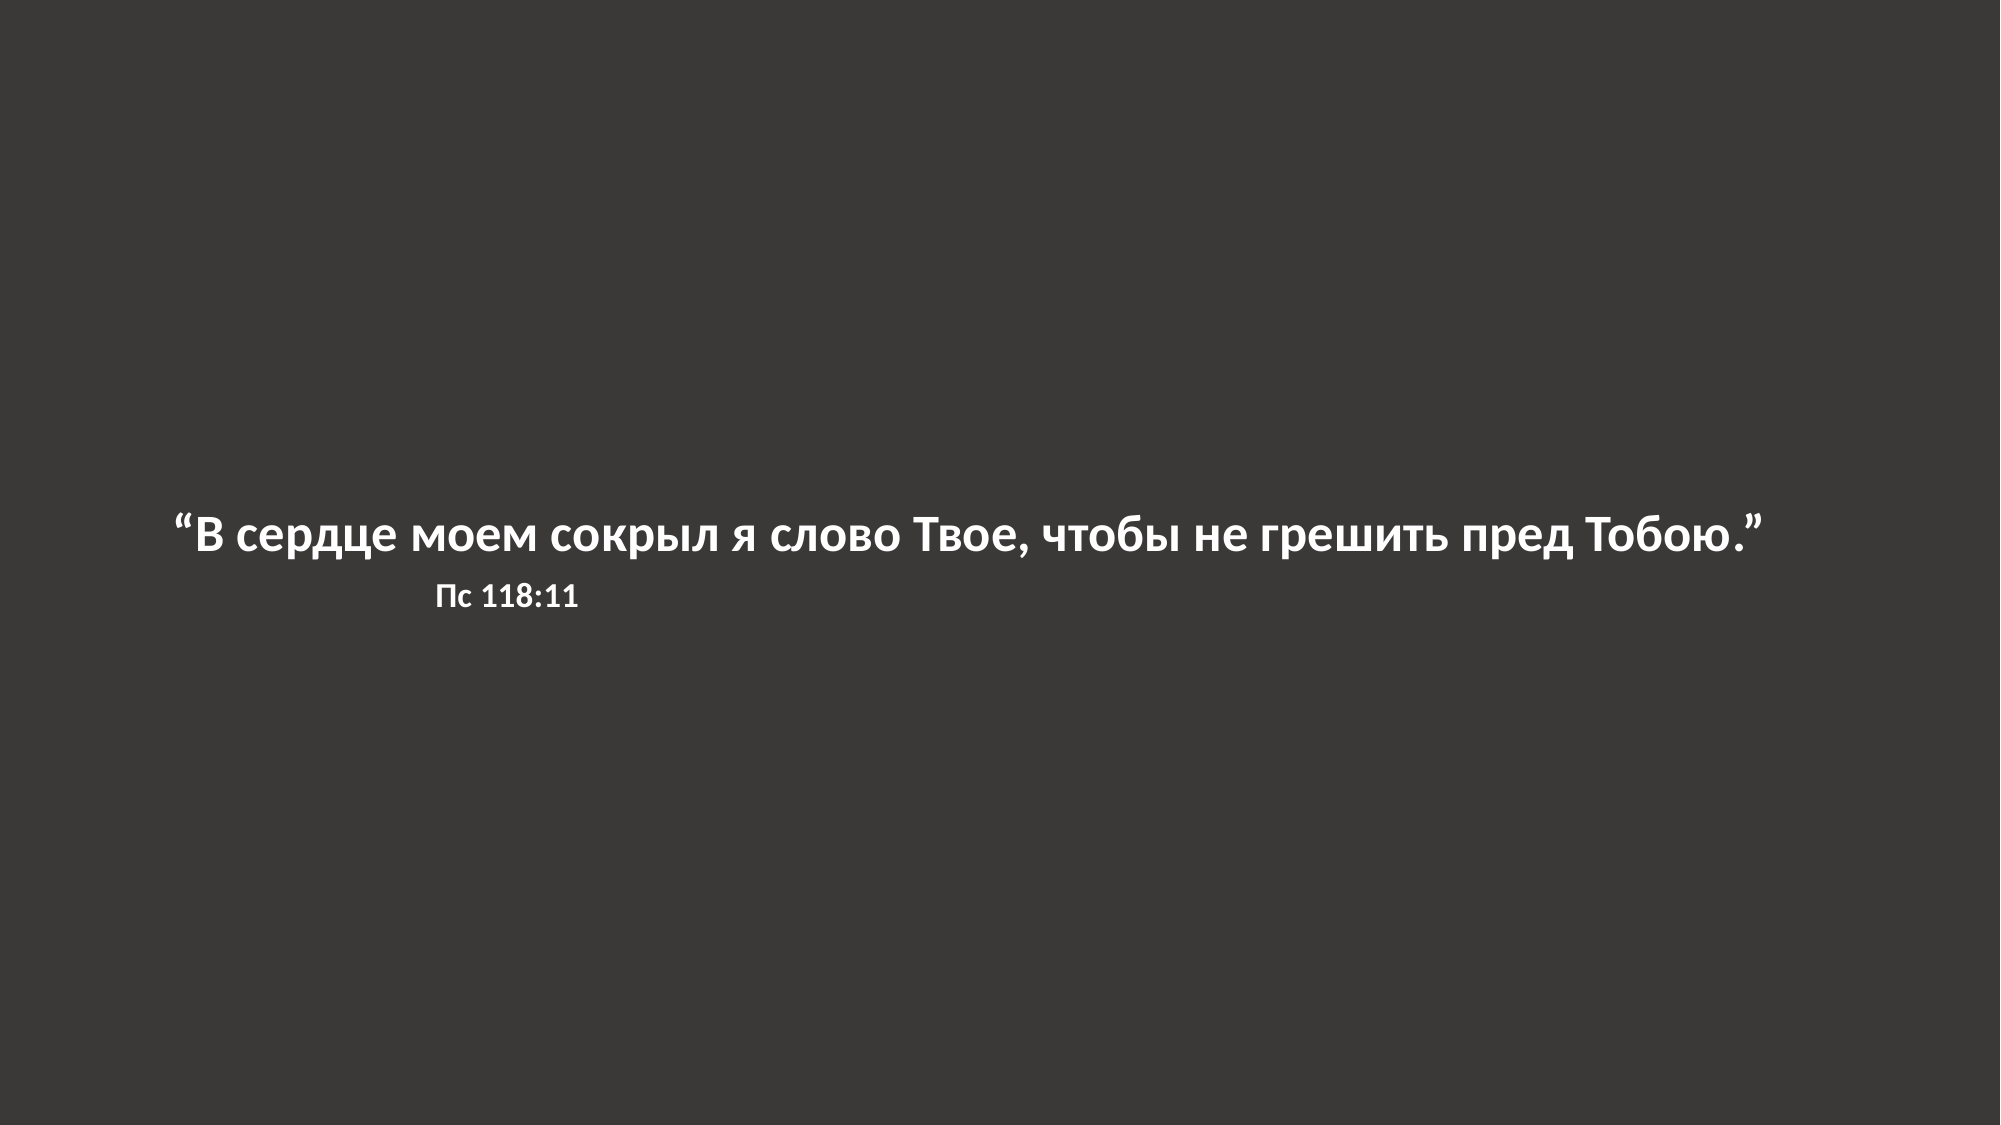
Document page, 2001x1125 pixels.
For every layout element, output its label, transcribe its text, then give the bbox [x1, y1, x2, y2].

title “В сердце моем сокрыл я слово Твое, чтобы не грешить пред Тобою.” Пс 118:11 [157, 468, 1808, 657]
